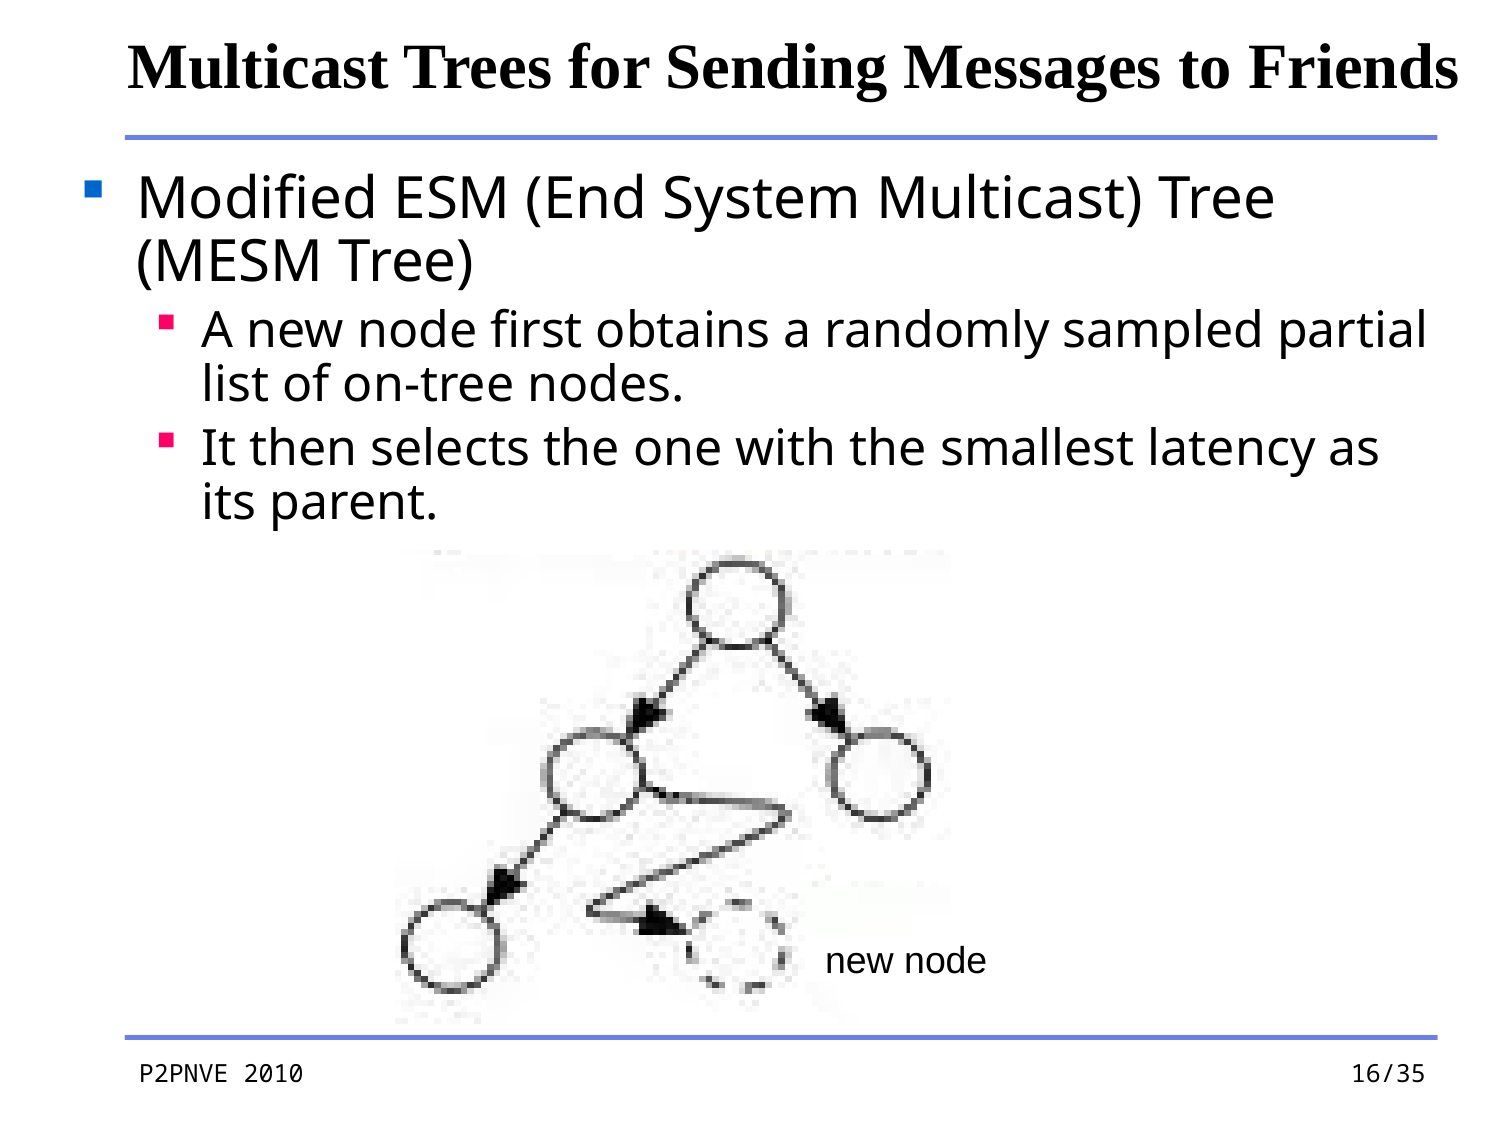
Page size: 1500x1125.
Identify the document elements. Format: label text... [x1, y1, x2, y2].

picture [395, 550, 951, 1025]
text_box new node [957, 928, 1003, 989]
list Modified ESM (End System Multicast) Tree (MESM Tree) A new node first obtains a randomly sampled partial list of on-tree nodes. It then selects the one with the smallest latency as its parent. [64, 160, 1460, 1000]
title Multicast Trees for Sending Messages to Friends [111, 0, 1500, 126]
